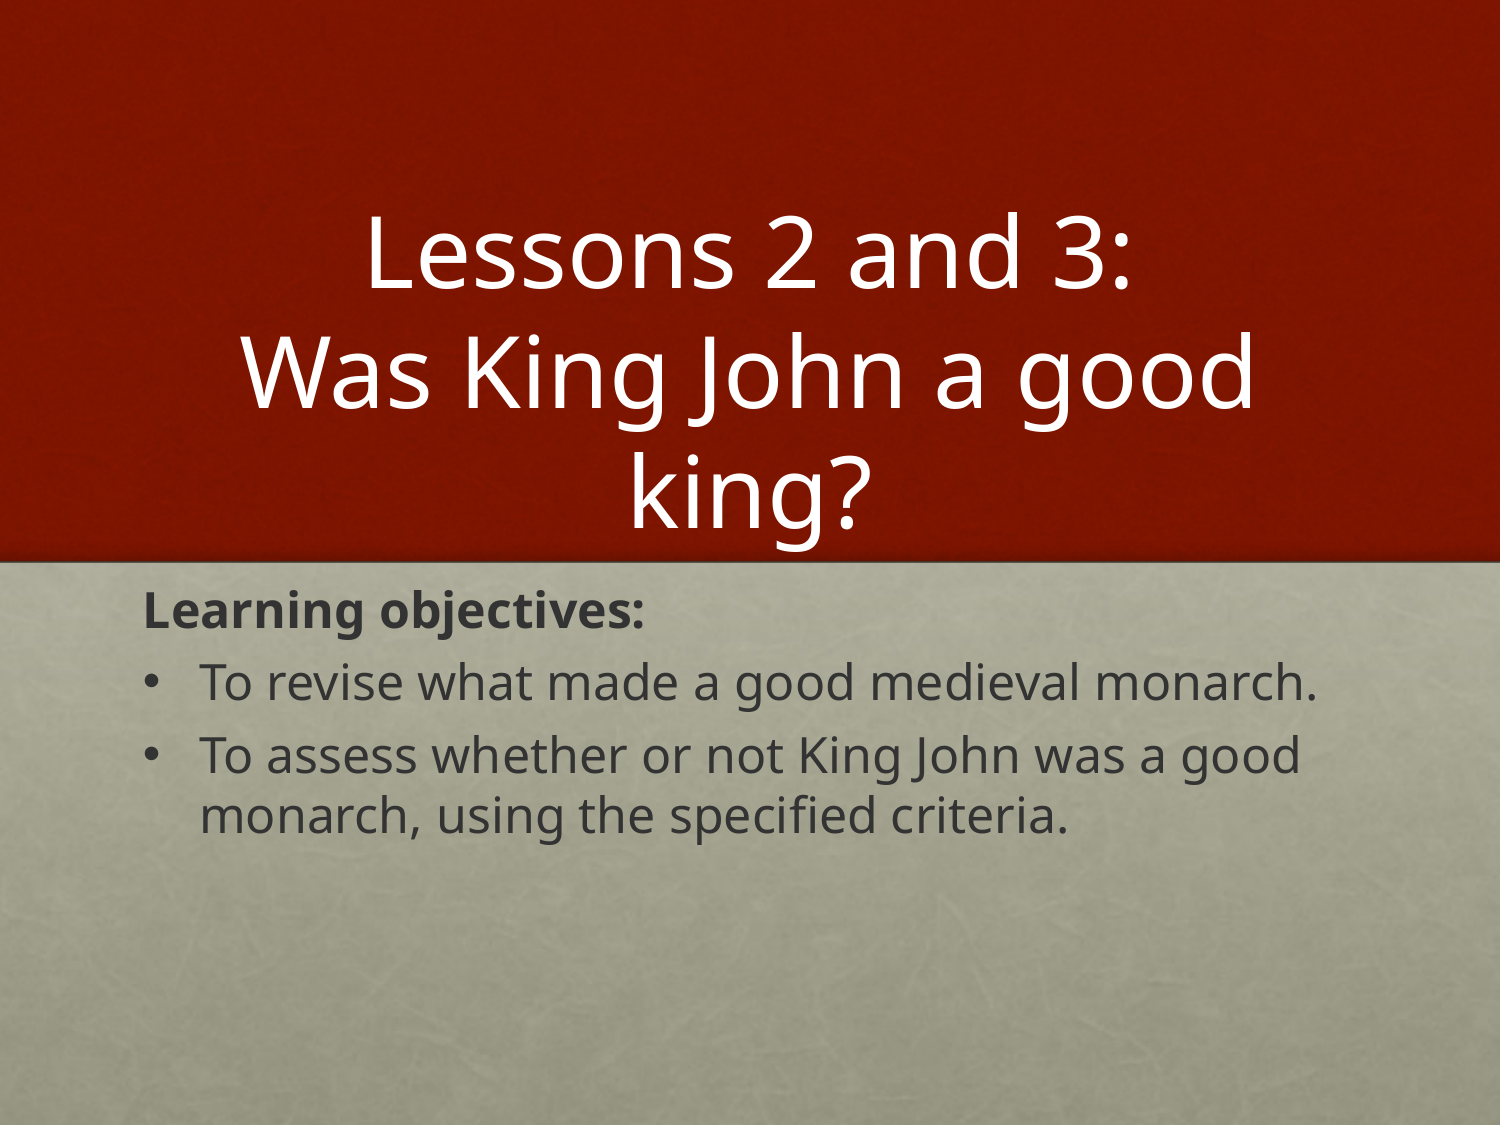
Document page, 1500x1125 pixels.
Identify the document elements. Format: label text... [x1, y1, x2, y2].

subtitle Learning objectives: To revise what made a good medieval monarch. To assess whether or not King John was a good monarch, using the specified criteria. [127, 570, 1372, 859]
title Lessons 2 and 3: Was King John a good king? [127, 314, 1372, 556]
picture [0, 541, 1500, 1125]
